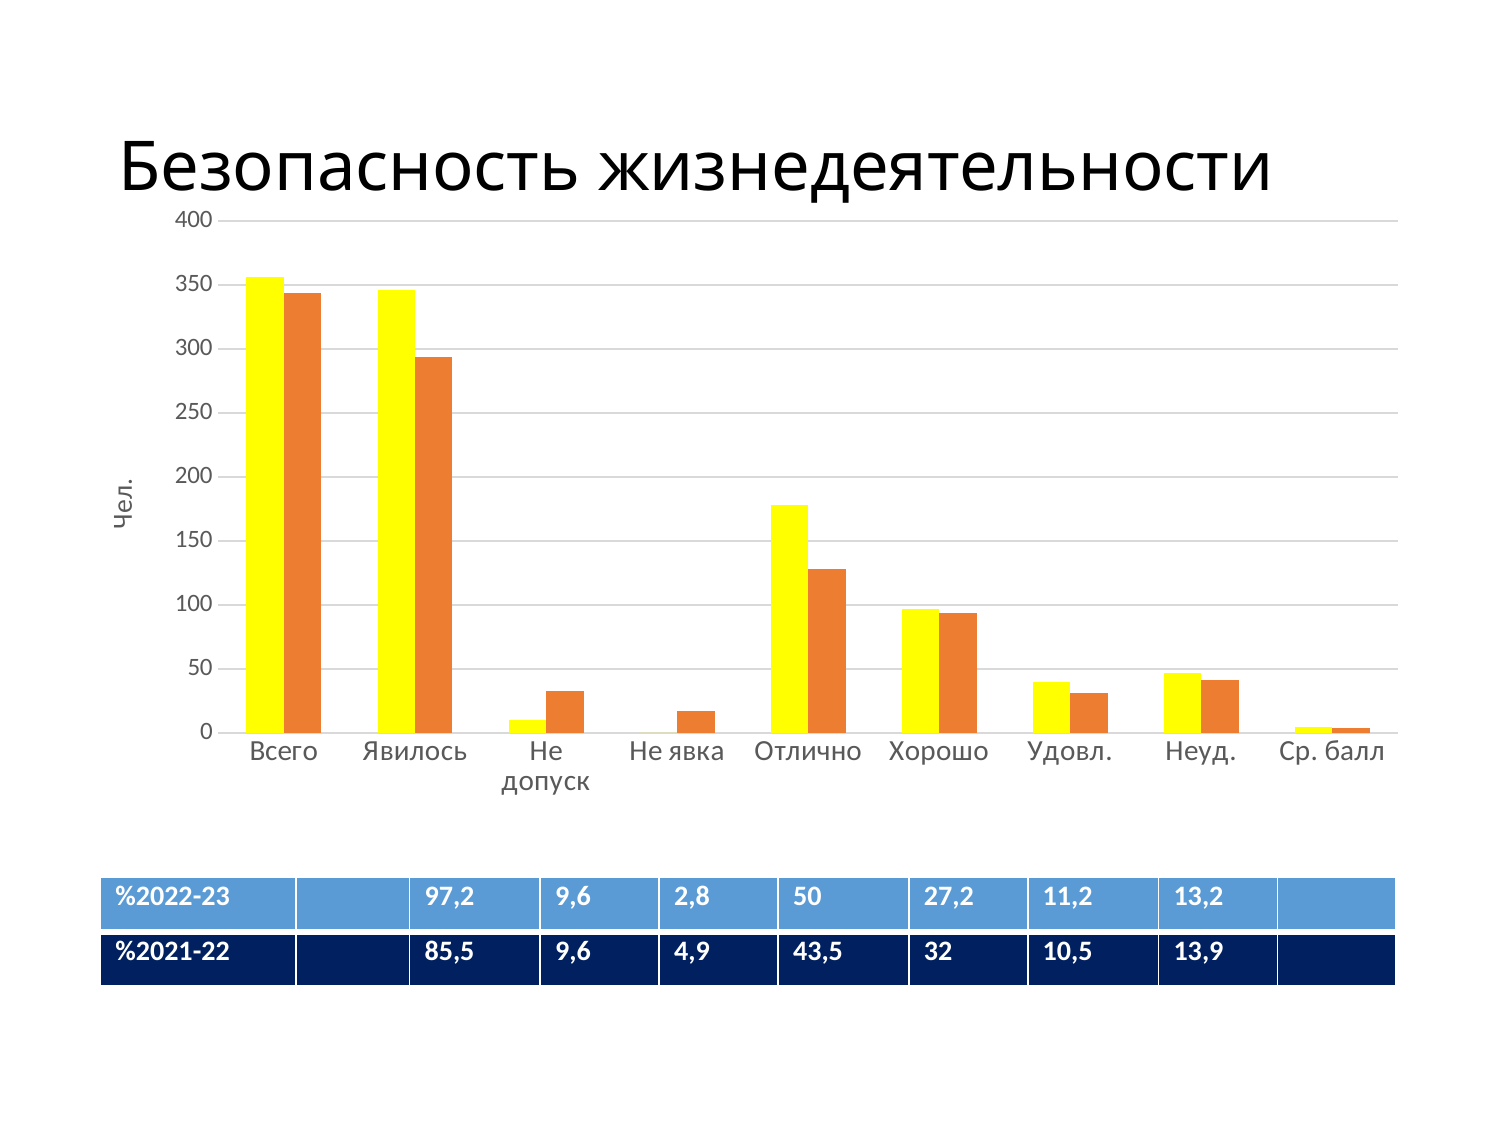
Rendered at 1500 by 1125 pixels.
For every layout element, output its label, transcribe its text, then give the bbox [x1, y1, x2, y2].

chart [74, 196, 1425, 811]
table_header 9,6 [541, 935, 658, 985]
table_header 4,9 [660, 935, 777, 985]
table_header 2,8 [660, 878, 777, 929]
table_header 9,6 [541, 878, 658, 929]
table_header 97,2 [410, 878, 539, 929]
table_header 13,9 [1159, 935, 1277, 985]
table_header 85,5 [410, 935, 539, 985]
table_header [297, 878, 409, 929]
title Безопасность жизнедеятельности [103, 59, 1397, 196]
table_header 43,5 [779, 935, 908, 985]
table_header %2021-22 [101, 935, 295, 985]
table_header 32 [910, 935, 1027, 985]
table_header 27,2 [910, 878, 1027, 929]
table_header [297, 935, 409, 985]
table_header [1278, 878, 1395, 929]
table_header 11,2 [1029, 878, 1158, 929]
table_header [1278, 935, 1395, 985]
table_header 50 [779, 878, 908, 929]
table_header 10,5 [1029, 935, 1158, 985]
table_header %2022-23 [101, 878, 295, 929]
table_header 13,2 [1159, 878, 1277, 929]
